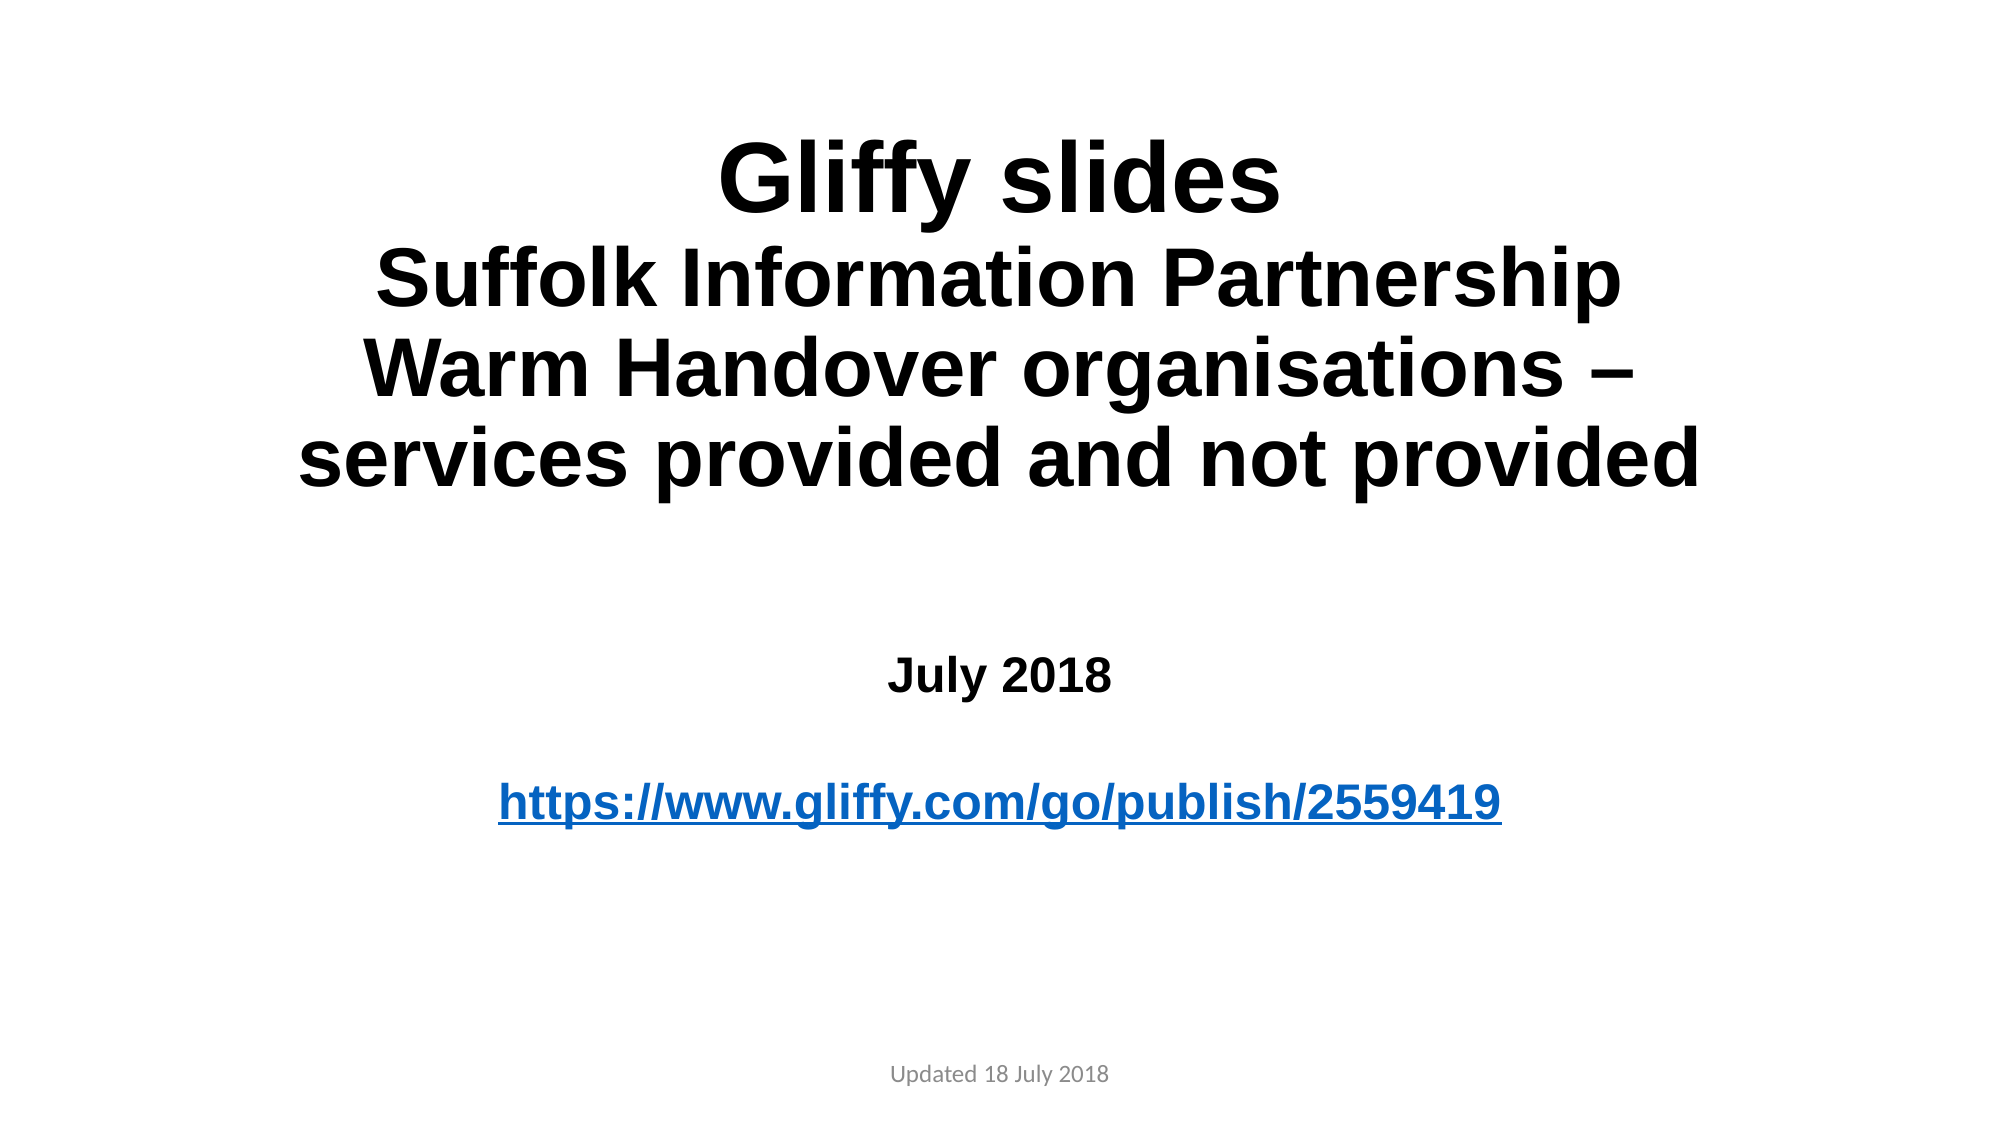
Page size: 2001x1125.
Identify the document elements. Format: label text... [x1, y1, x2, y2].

title Gliffy slides Suffolk Information Partnership Warm Handover organisations – services provided and not provided [249, 122, 1750, 512]
subtitle July 2018 https://www.gliffy.com/go/publish/2559419 [249, 641, 1750, 863]
footer Updated 18 July 2018 [662, 1042, 1338, 1103]
